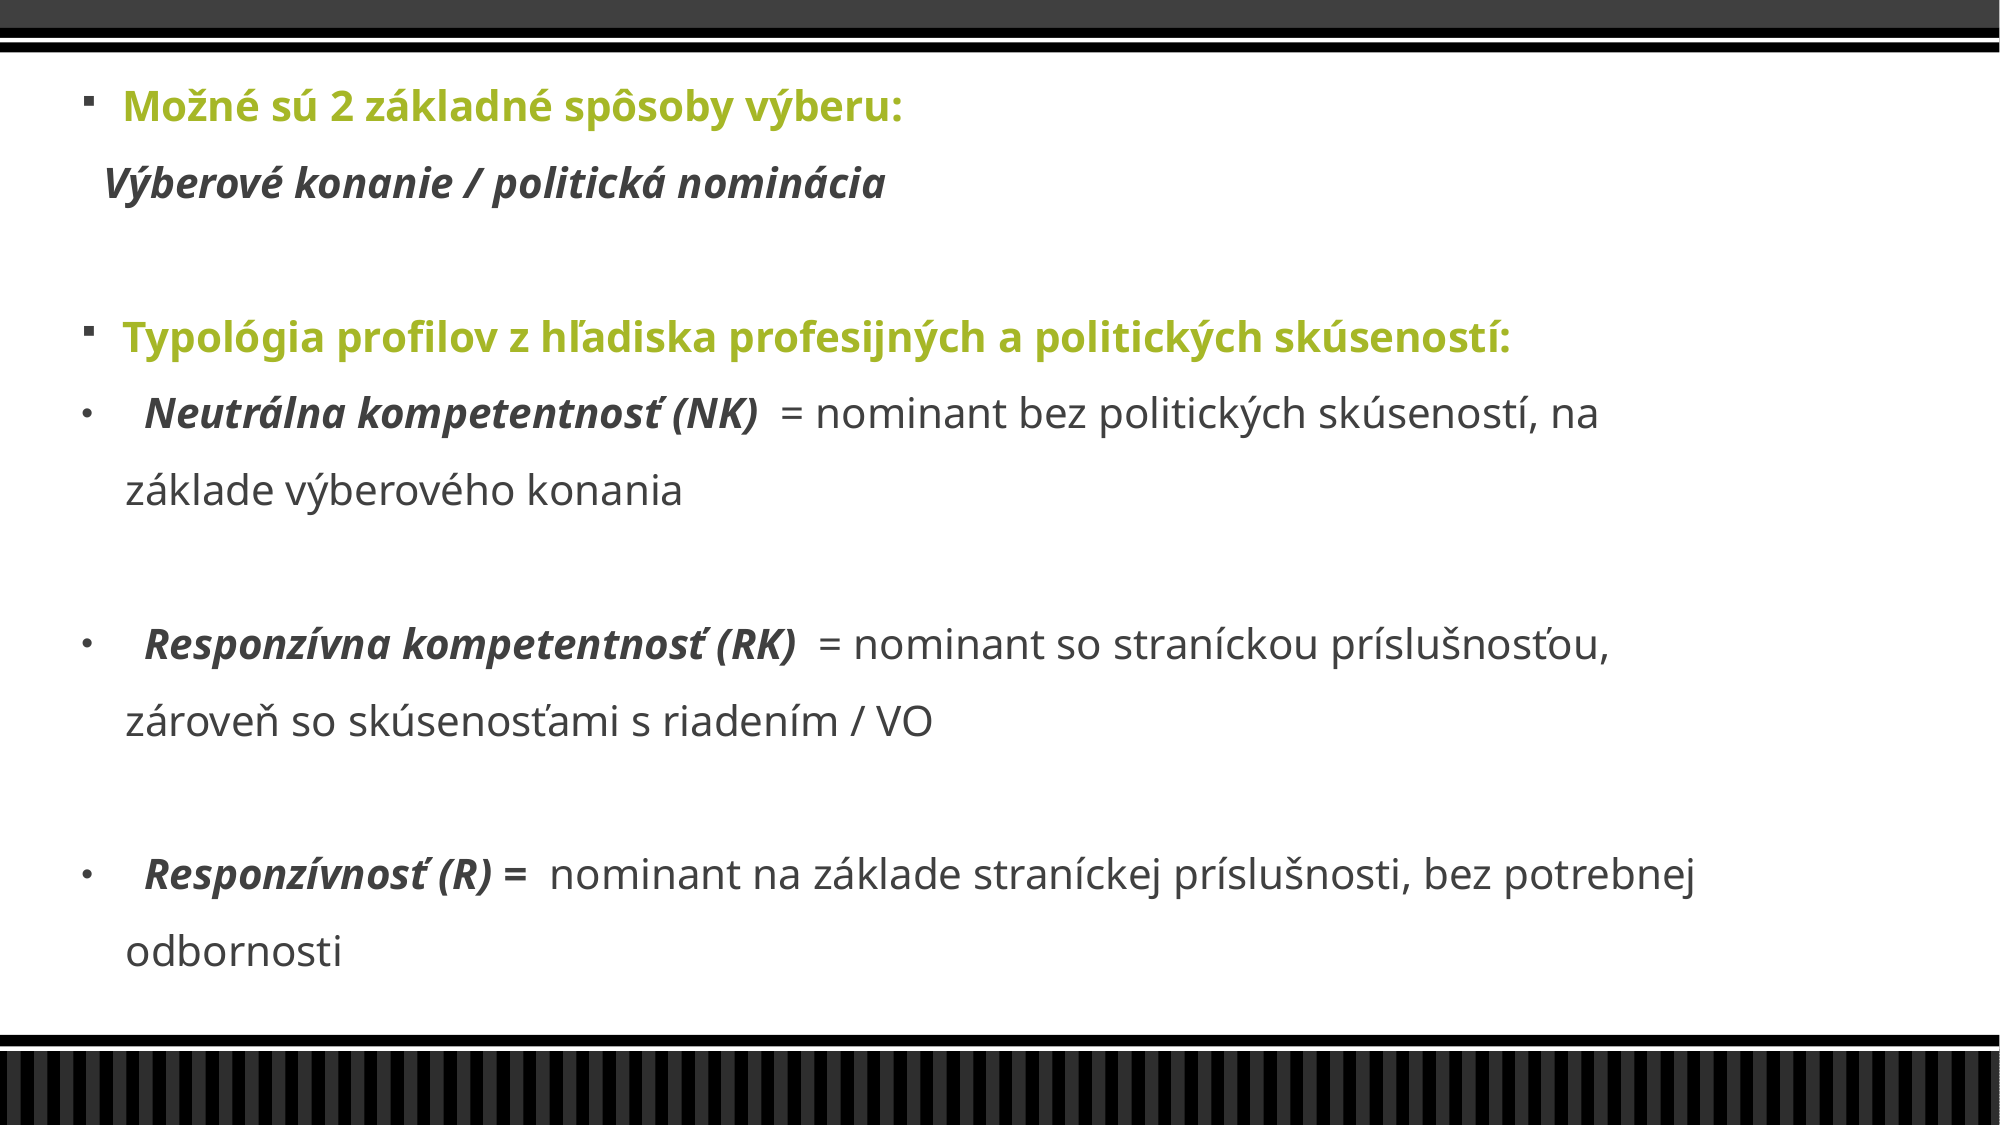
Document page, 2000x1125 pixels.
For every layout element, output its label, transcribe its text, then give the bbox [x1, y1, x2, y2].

list Možné sú 2 základné spôsoby výberu: Výberové konanie / politická nominácia Typológia profilov z hľadiska profesijných a politických skúseností: Neutrálna kompetentnosť (NK) = nominant bez politických skúseností, na základe výberového konania Responzívna kompetentnosť (RK) = nominant so straníckou príslušnosťou, zároveň so skúsenosťami s riadením / VO Responzívnosť (R) = nominant na základe straníckej príslušnosti, bez potrebnej odbornosti [66, 78, 1945, 988]
